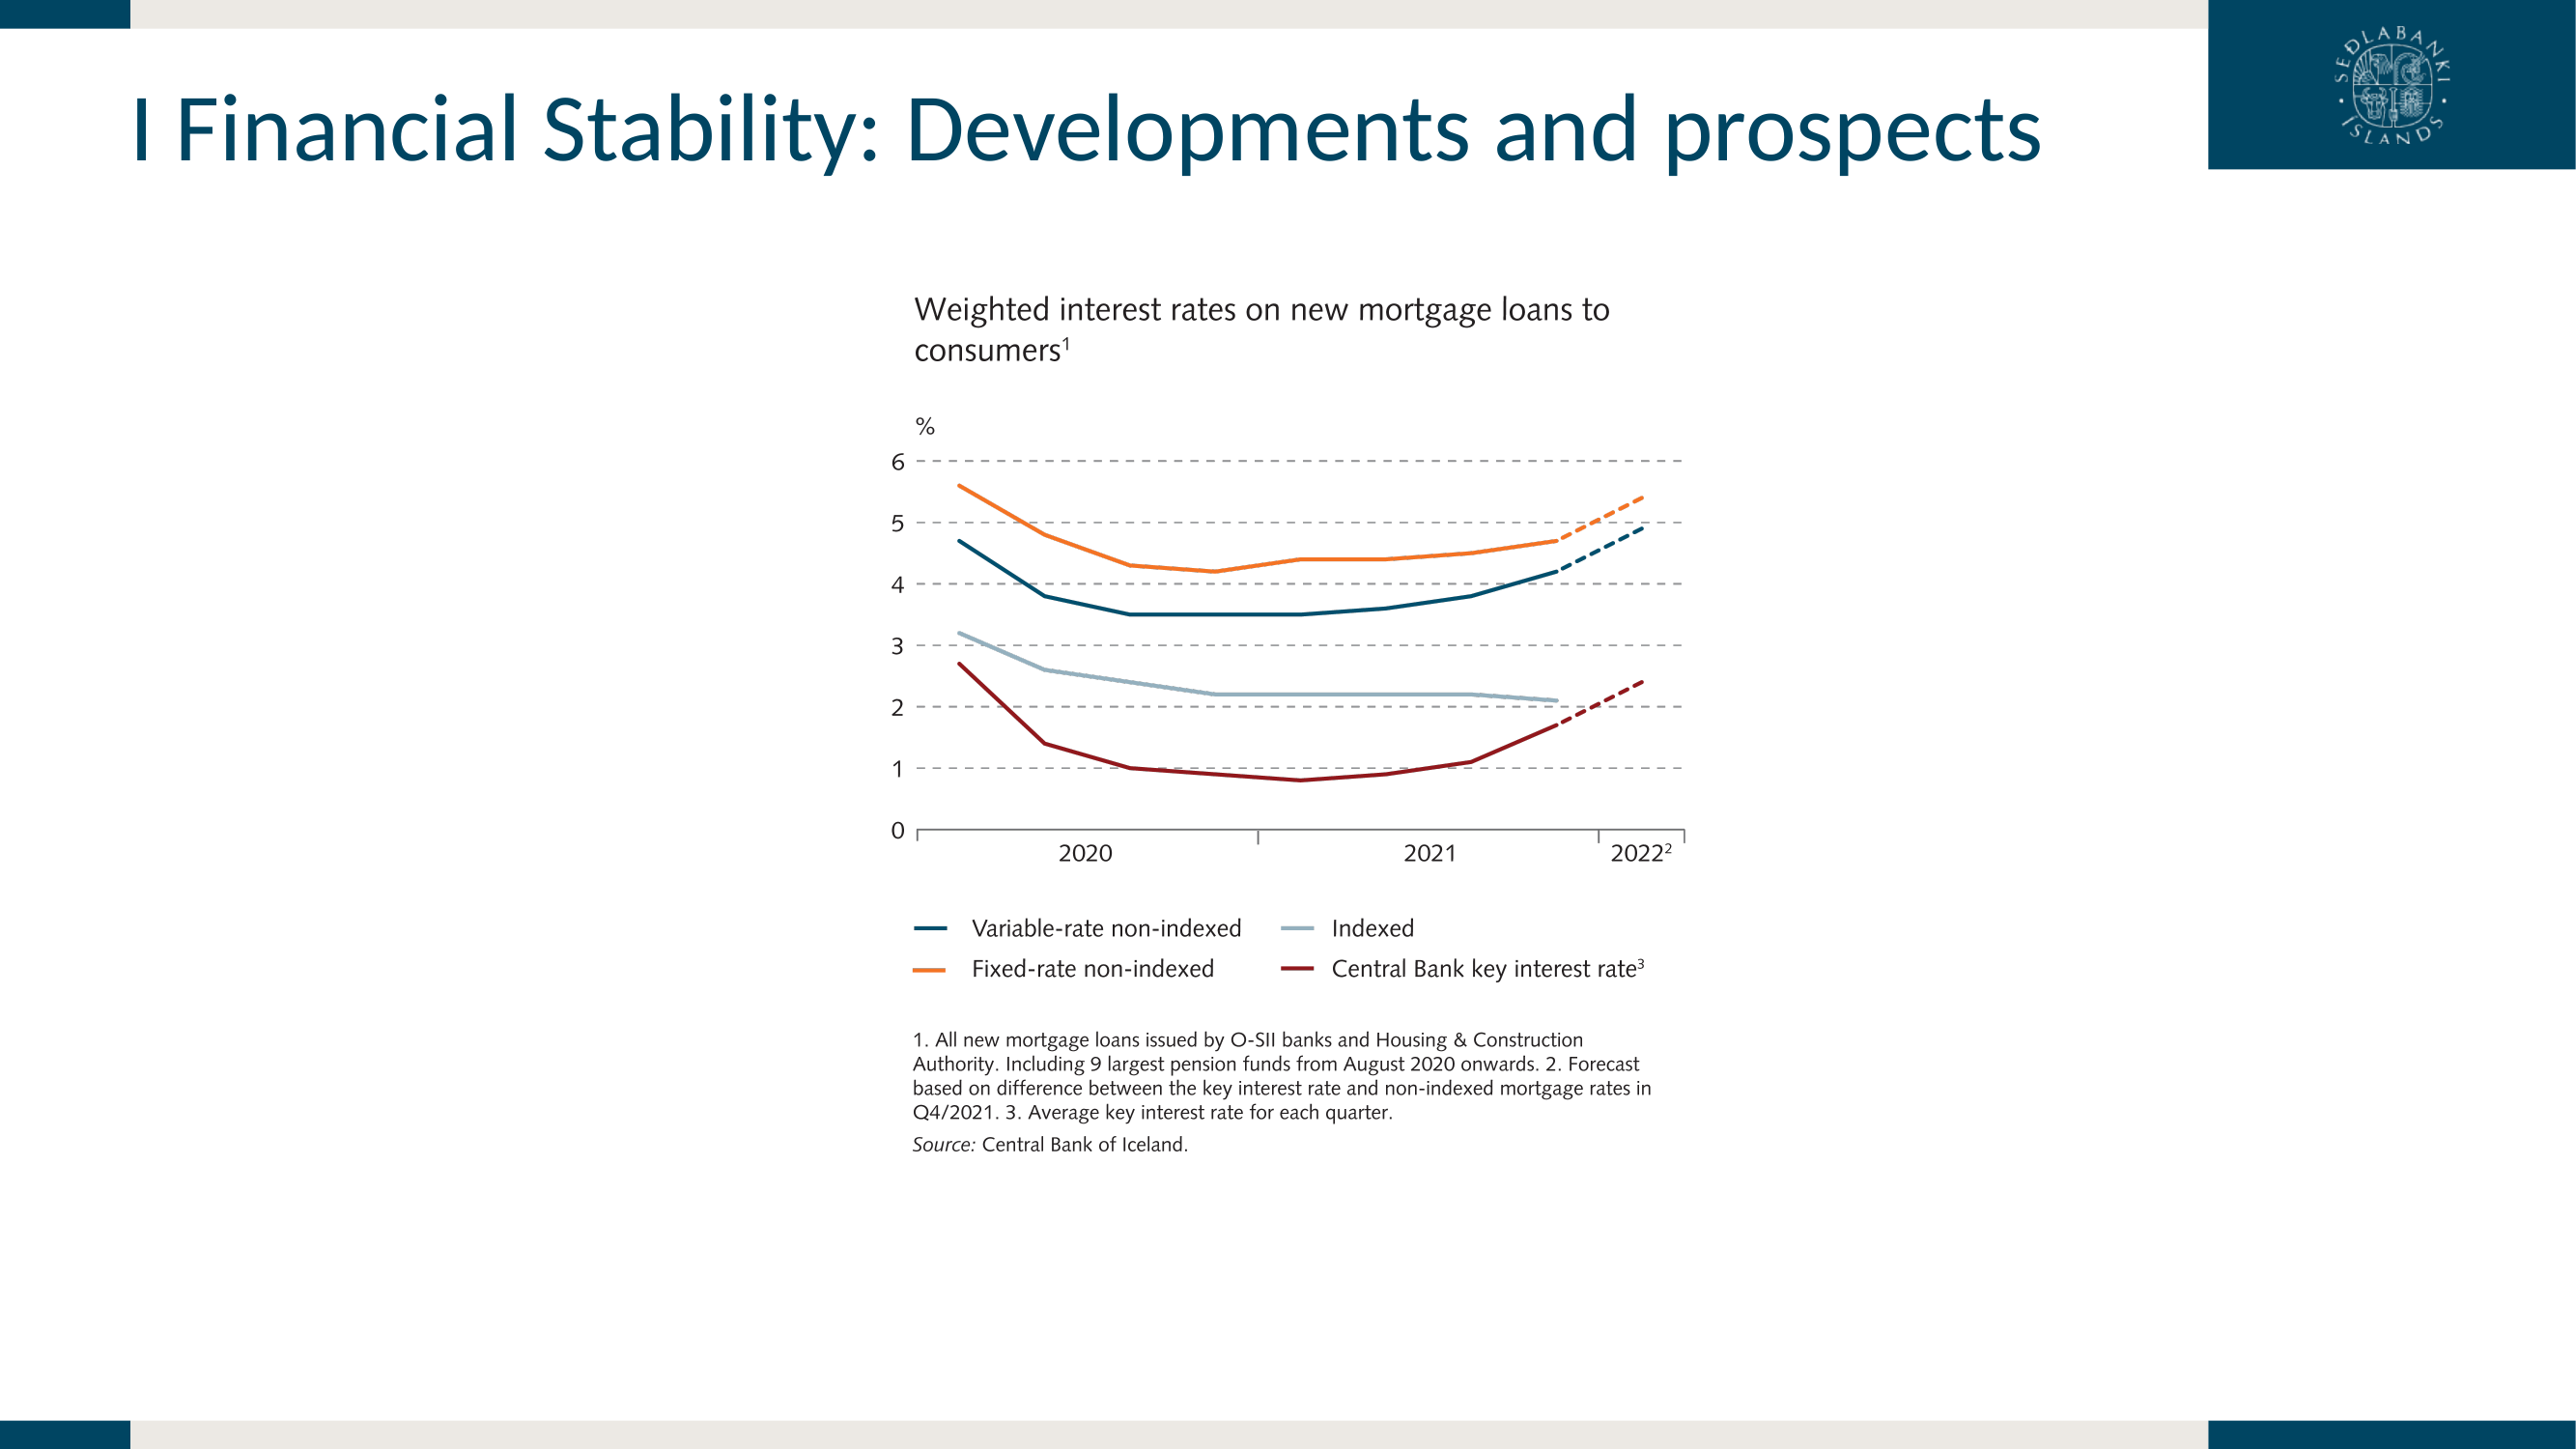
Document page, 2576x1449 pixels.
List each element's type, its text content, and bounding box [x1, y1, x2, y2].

title I Financial Stability: Developments and prospects [129, 86, 2178, 290]
picture [890, 292, 1685, 1156]
